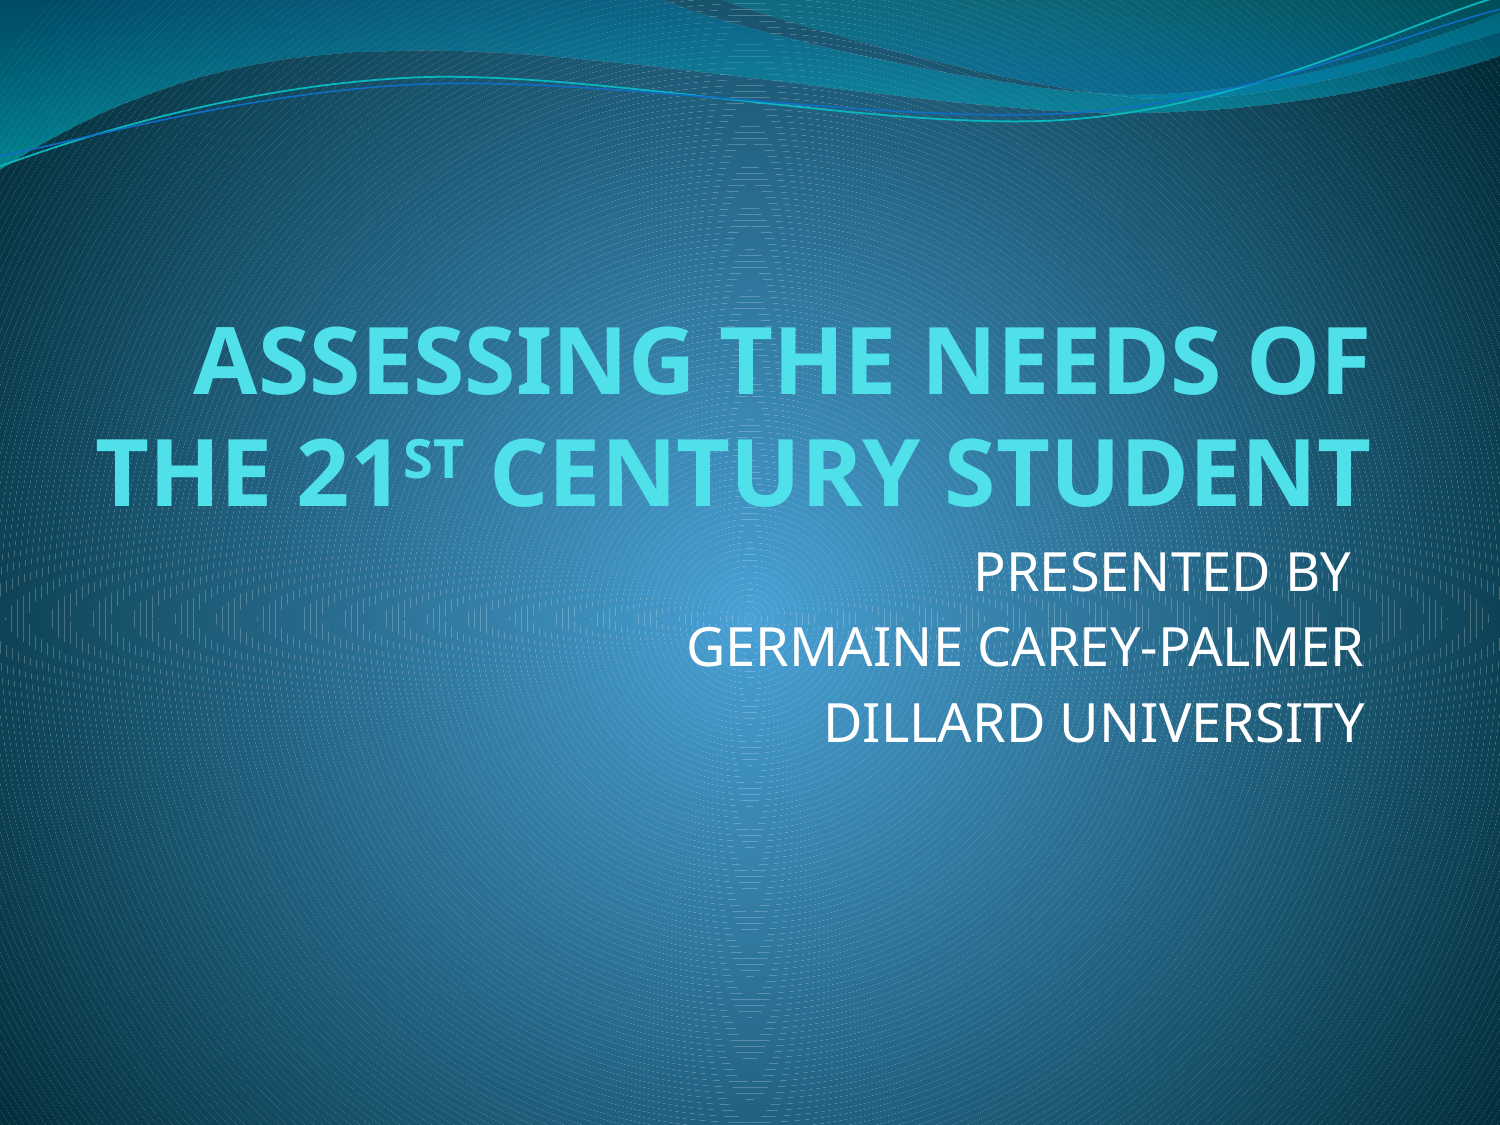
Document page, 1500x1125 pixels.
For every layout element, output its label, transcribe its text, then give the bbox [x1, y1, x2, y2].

title ASSESSING THE NEEDS OF THE 21ST CENTURY STUDENT [87, 224, 1376, 525]
subtitle PRESENTED BY GERMAINE CAREY-PALMER DILLARD UNIVERSITY [87, 529, 1376, 818]
